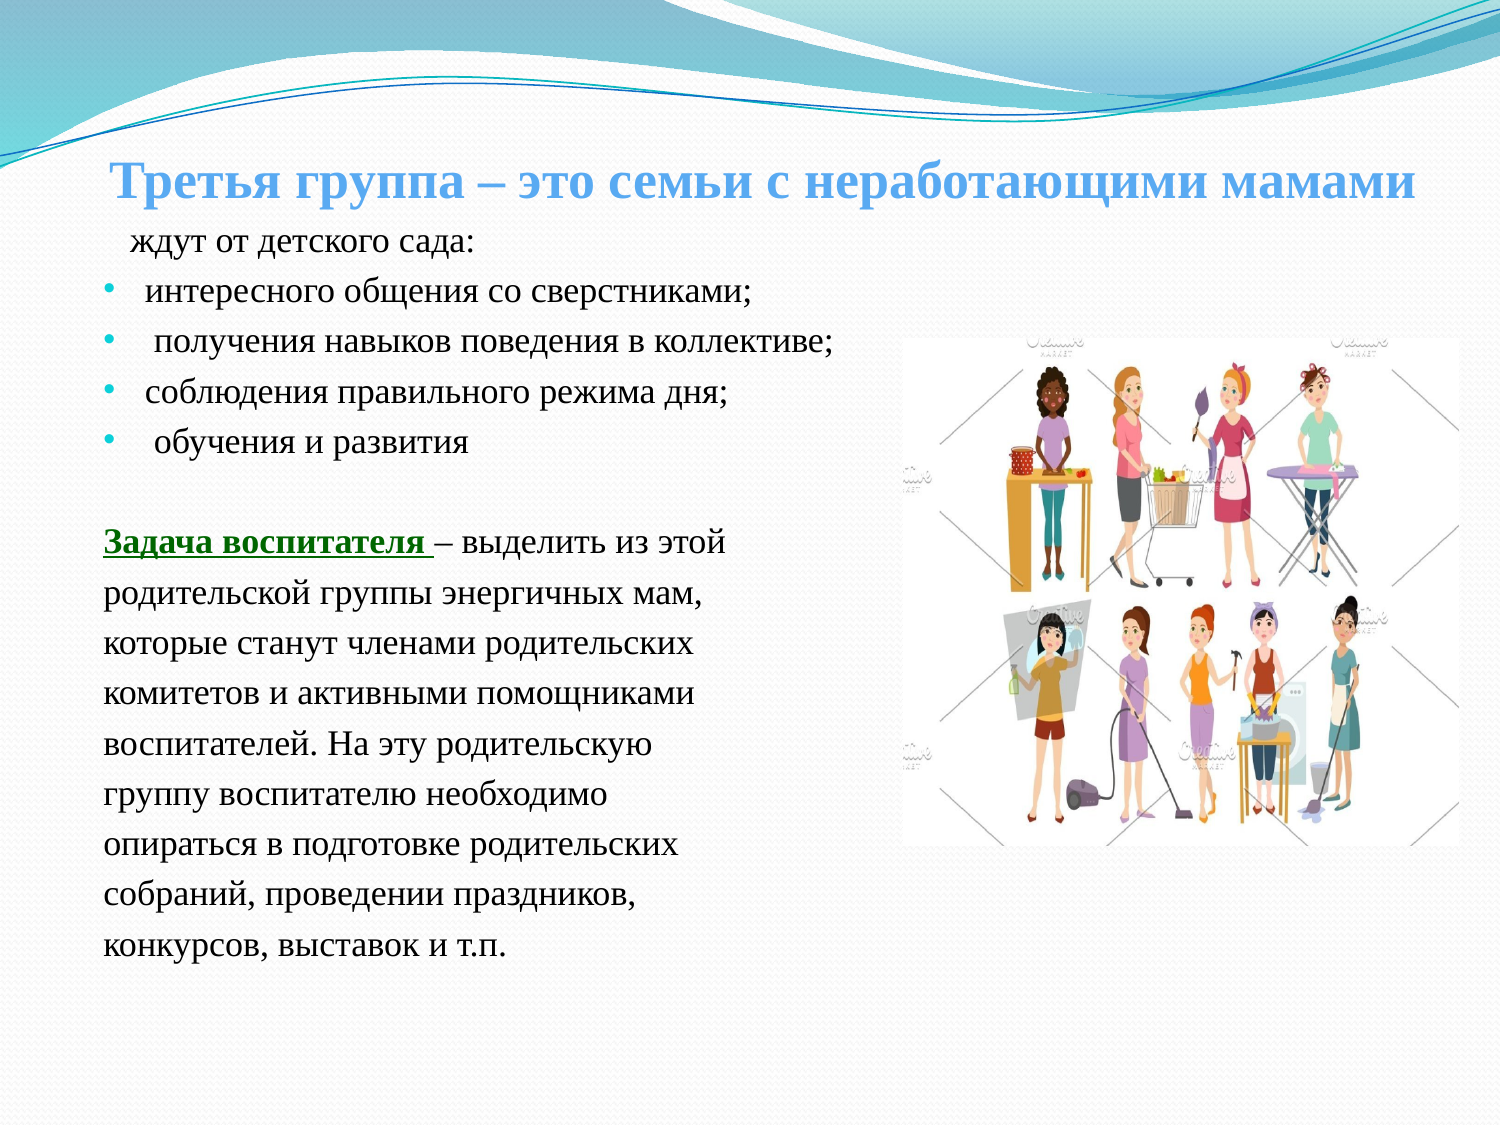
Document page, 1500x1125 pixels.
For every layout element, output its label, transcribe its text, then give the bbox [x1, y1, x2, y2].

list Третья группа – это семьи с неработающими мамами ждут от детского сада: интересного общения со сверстниками; получения навыков поведения в коллективе; соблюдения правильного режима дня; обучения и развития Задача воспитателя – выделить из этой родительской группы энергичных мам, которые станут членами родительских комитетов и активными помощниками воспитателей. На эту родительскую группу воспитателю необходимо опираться в подготовке родительских собраний, проведении праздников, конкурсов, выставок и т.п. [88, 137, 1439, 1001]
picture [903, 337, 1459, 847]
